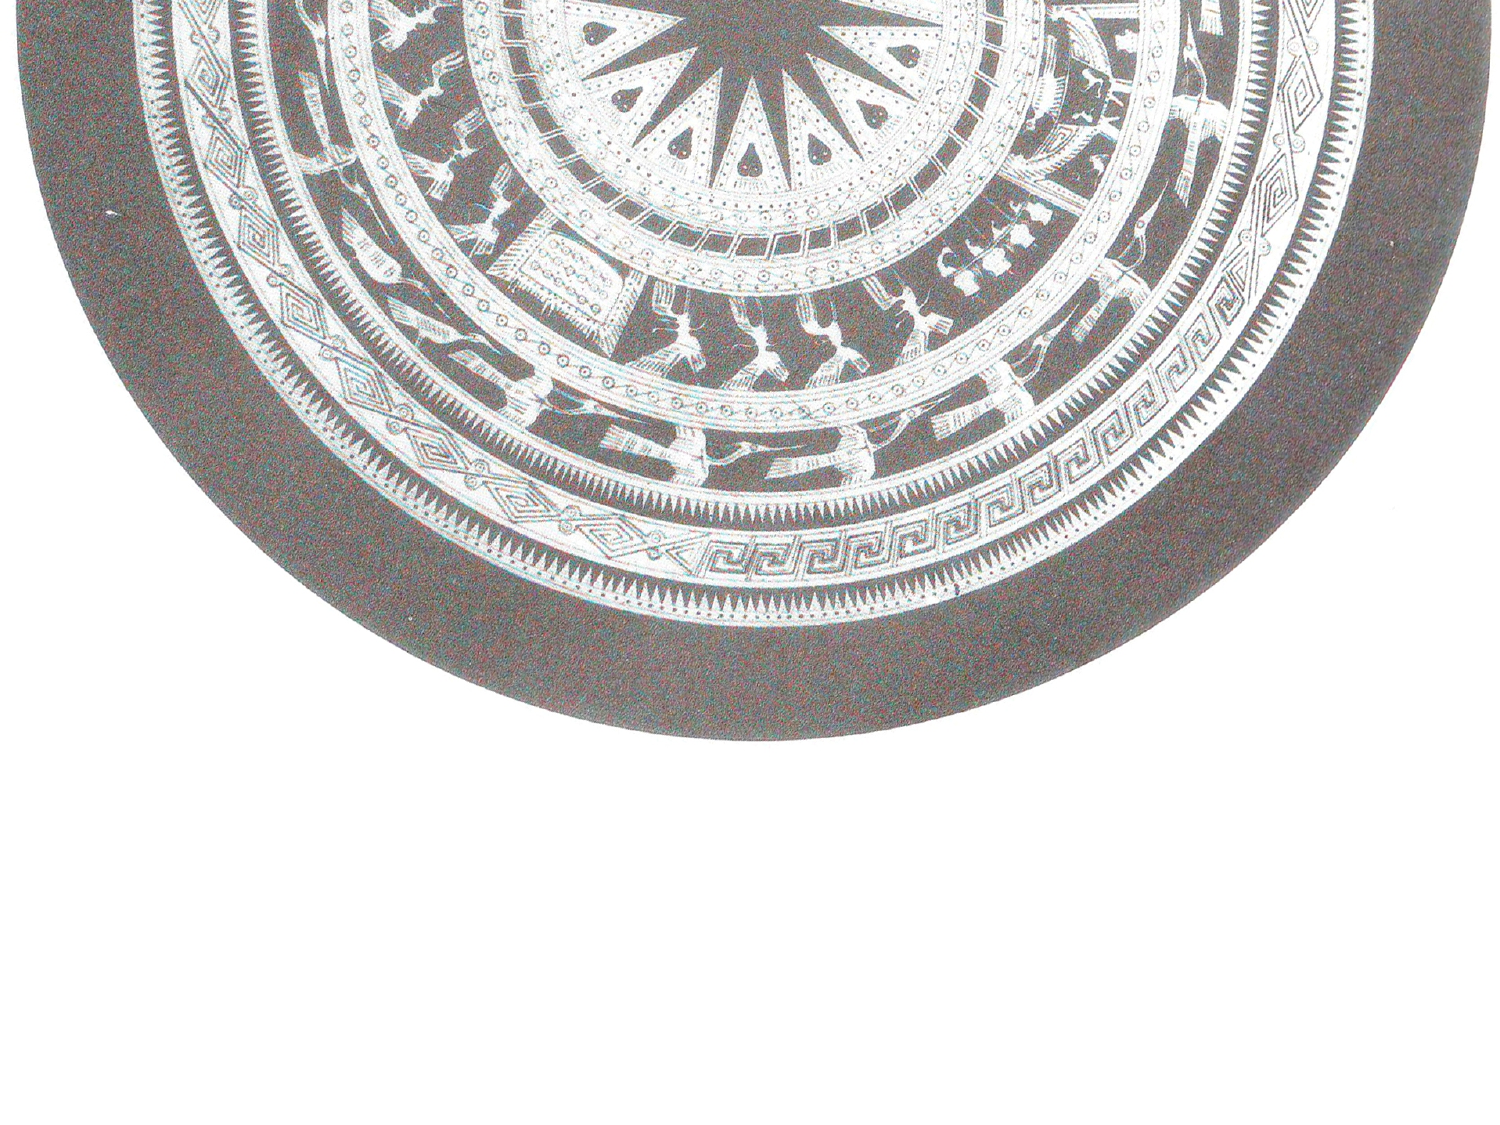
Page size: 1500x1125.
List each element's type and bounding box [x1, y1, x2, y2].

list [0, 0, 1500, 763]
